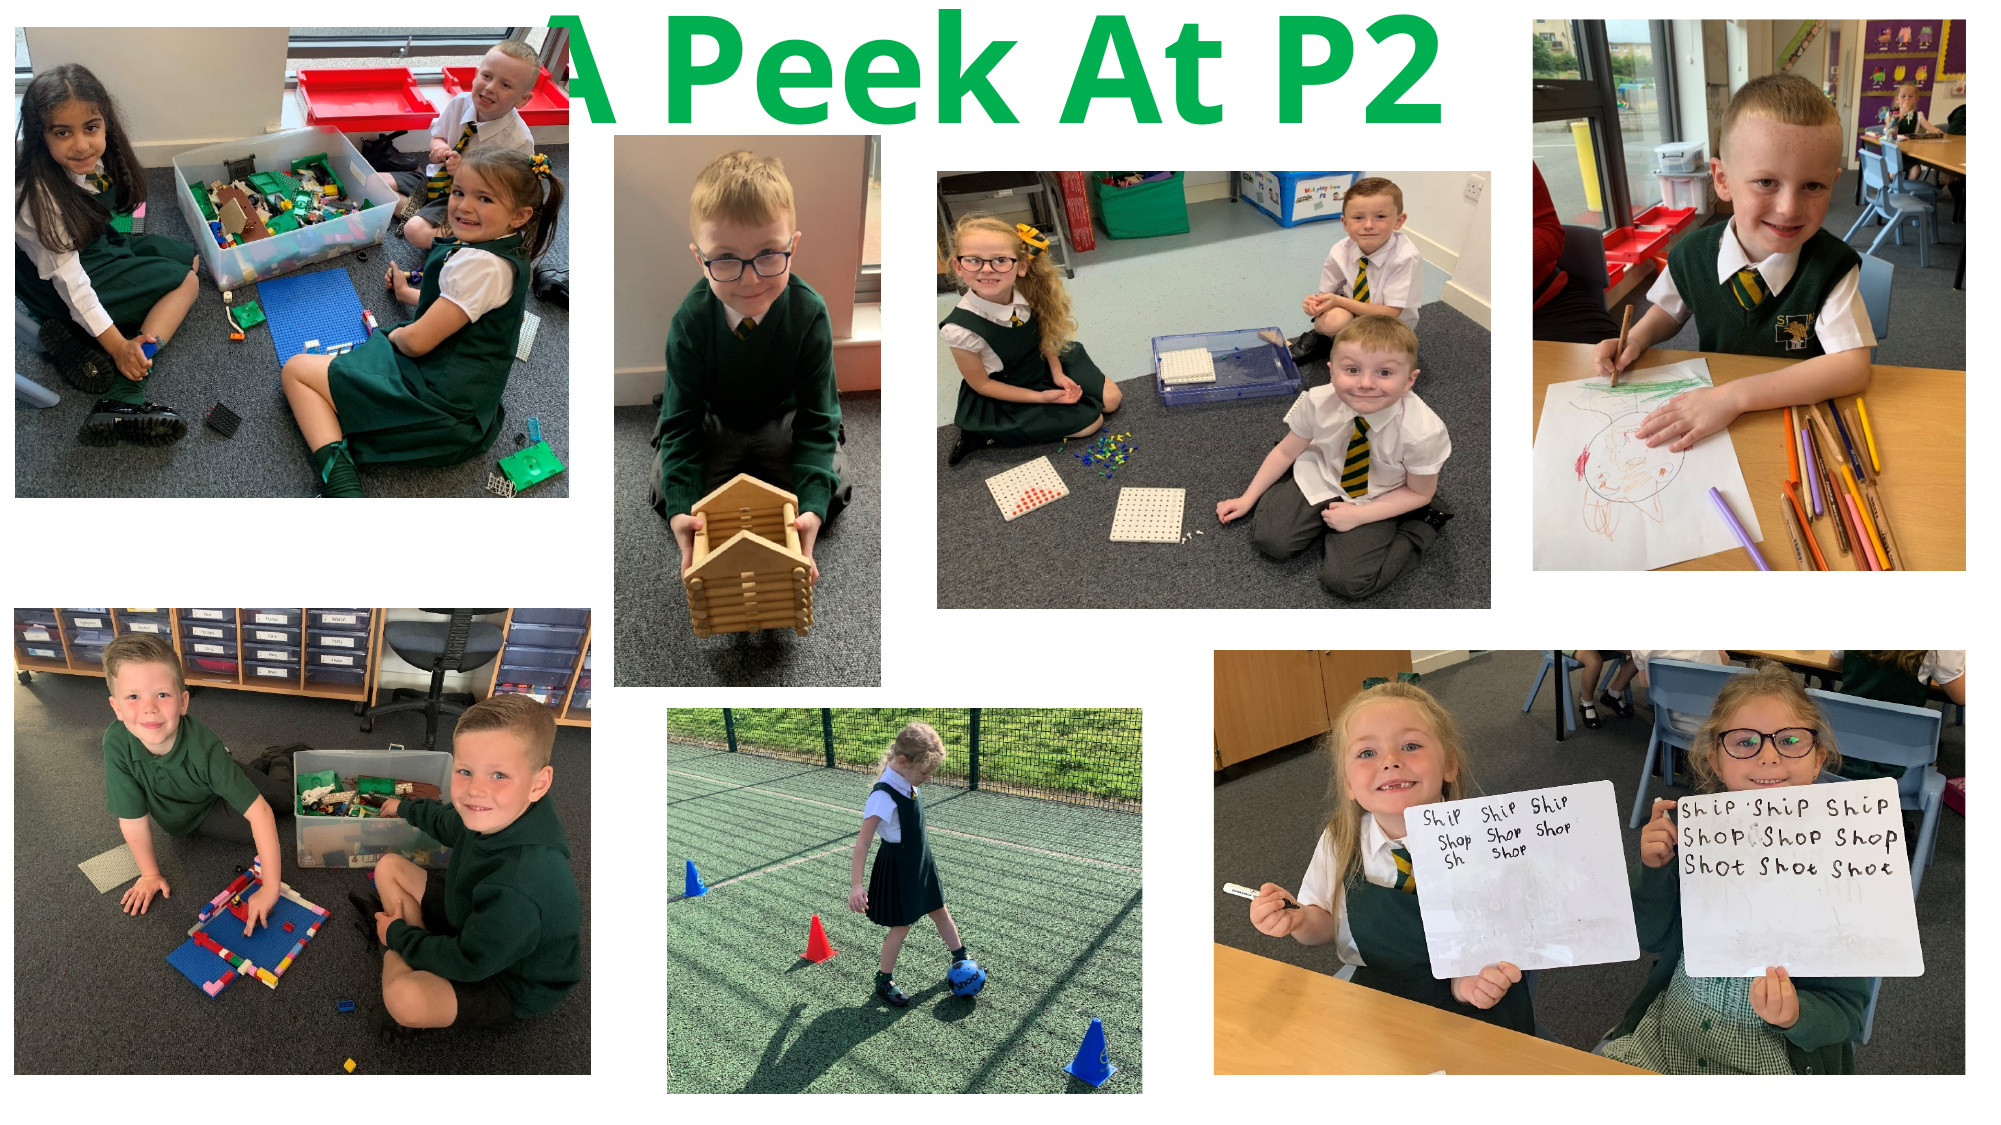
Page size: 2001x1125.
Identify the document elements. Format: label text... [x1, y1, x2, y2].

picture [14, 608, 591, 1075]
picture [15, 0, 2000, 1125]
title A Peek At P2 [528, 0, 1863, 234]
